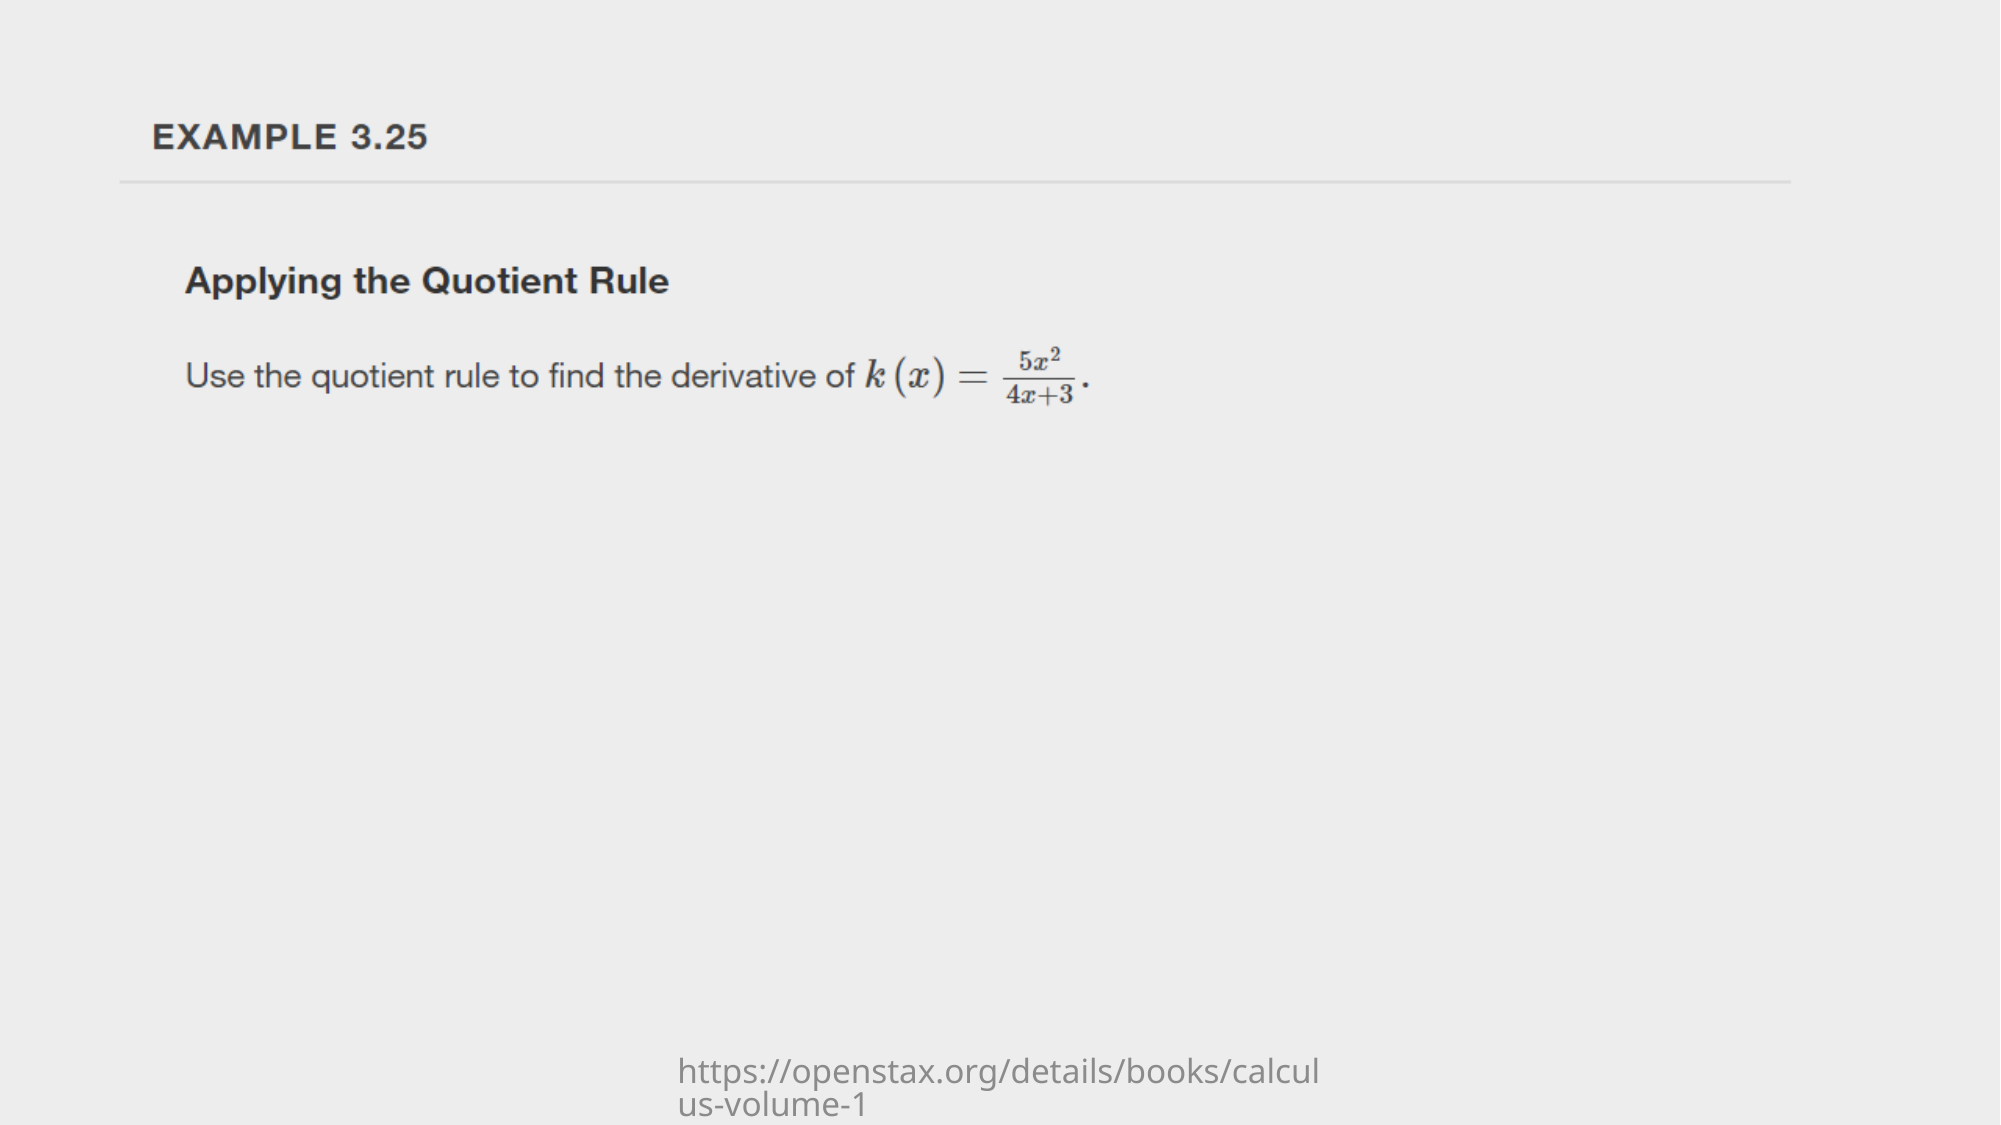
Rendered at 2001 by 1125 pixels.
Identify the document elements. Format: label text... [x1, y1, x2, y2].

footer https://openstax.org/details/books/calculus-volume-1 [662, 1042, 1338, 1103]
picture [95, 82, 1810, 419]
